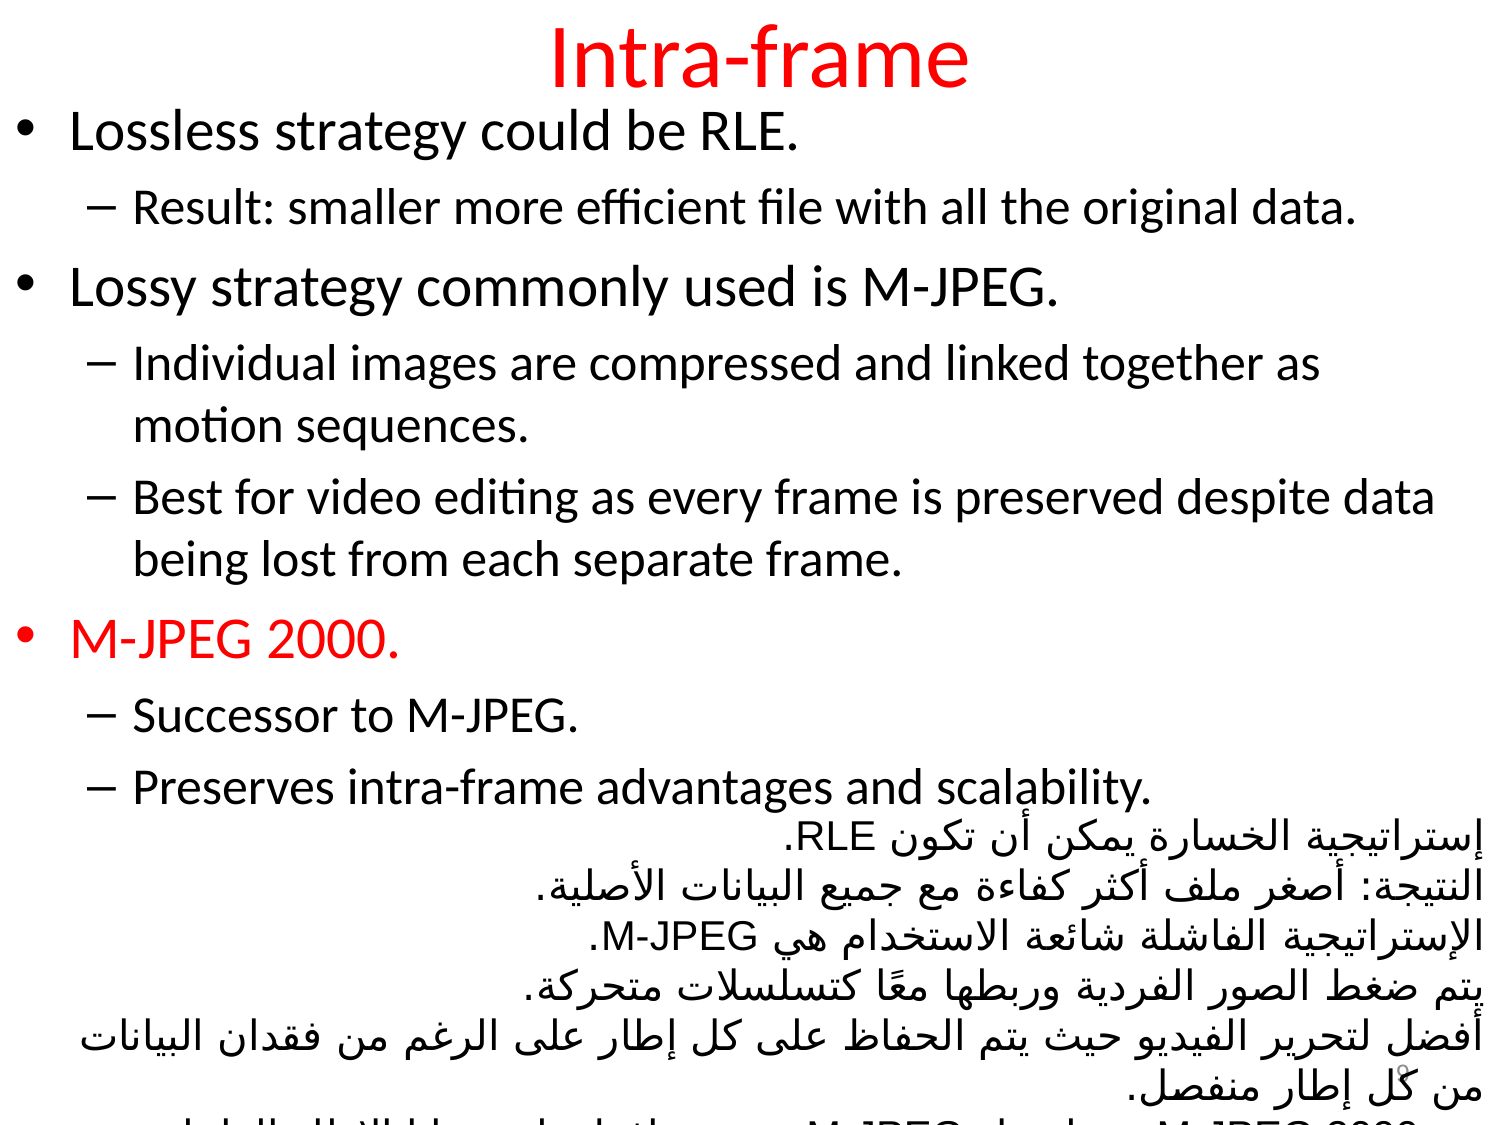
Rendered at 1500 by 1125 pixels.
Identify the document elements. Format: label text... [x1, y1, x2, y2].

title Intra-frame [85, 0, 1436, 83]
list Lossless strategy could be RLE. Result: smaller more efficient file with all the original data. Lossy strategy commonly used is M-JPEG. Individual images are compressed and linked together as motion sequences. Best for video editing as every frame is preserved despite data being lost from each separate frame. M-JPEG 2000. Successor to M-JPEG. Preserves intra-frame advantages and scalability. [0, 83, 1459, 827]
text_box إستراتيجية الخسارة يمكن أن تكون RLE. النتيجة: أصغر ملف أكثر كفاءة مع جميع البيانات الأصلية. الإستراتيجية الفاشلة شائعة الاستخدام هي M-JPEG. يتم ضغط الصور الفردية وربطها معًا كتسلسلات متحركة. أفضل لتحرير الفيديو حيث يتم الحفاظ على كل إطار على الرغم من فقدان البيانات من كل إطار منفصل. M-JPEG 2000. خلف ل M-JPEG. - يحافظ على مزايا الإطار الداخلي وقابلية التوسع. [20, 801, 1500, 1125]
